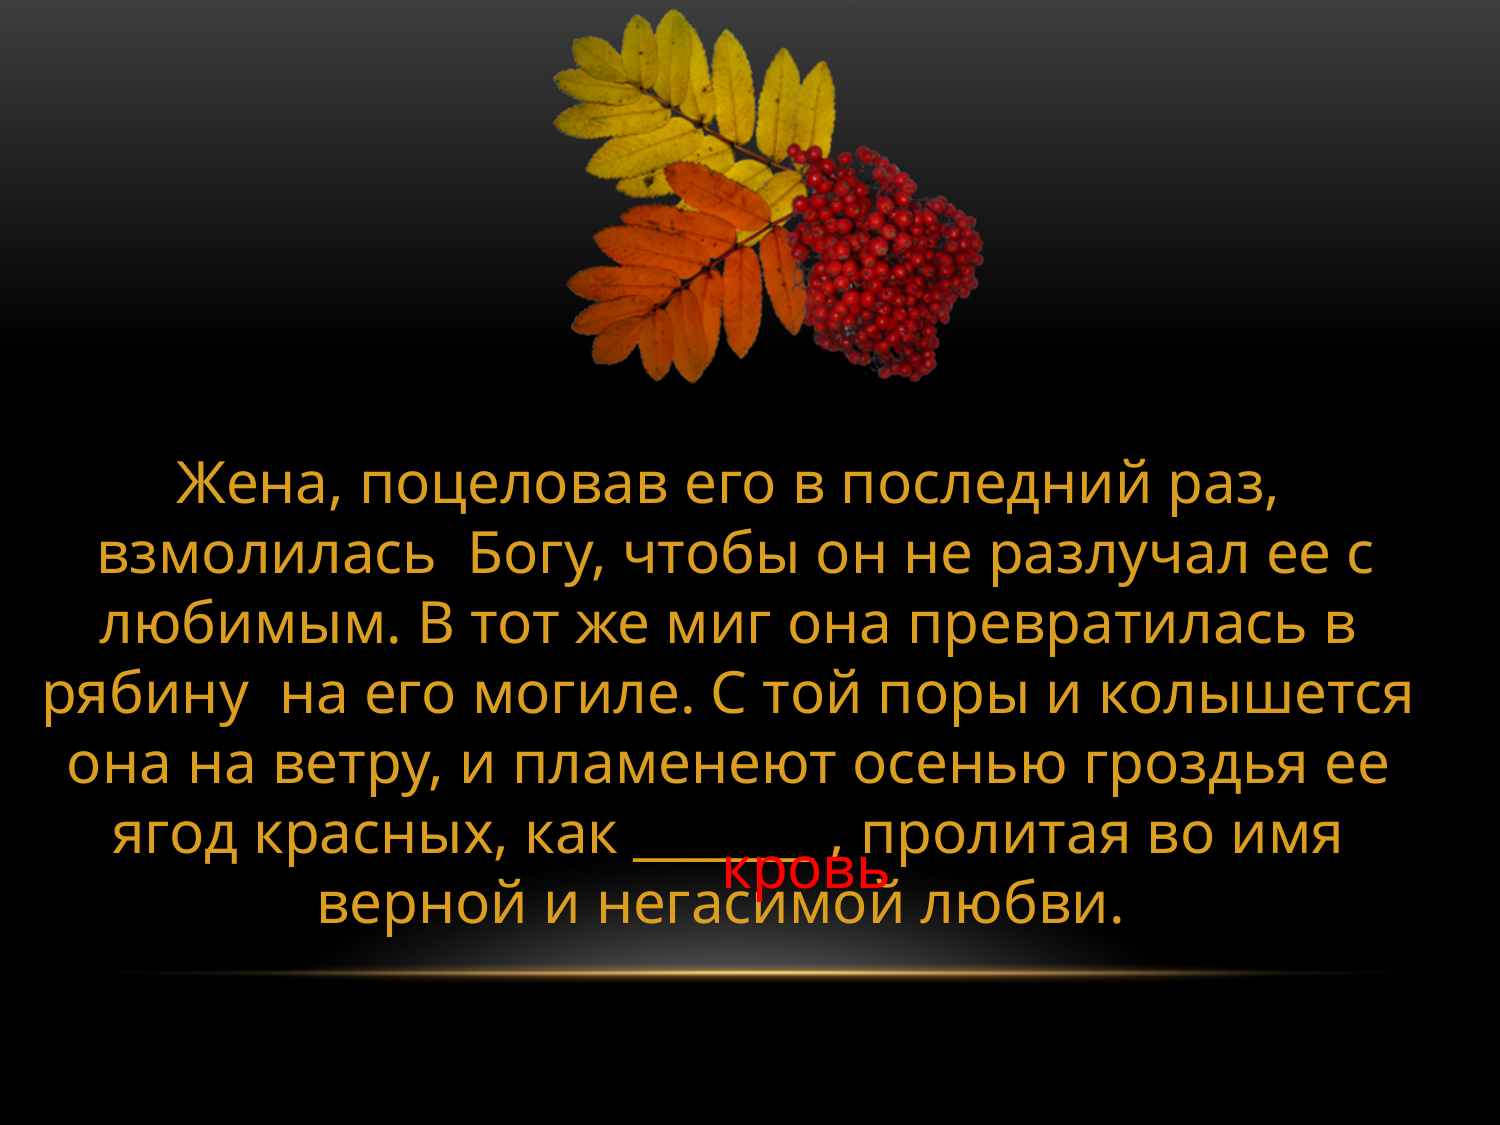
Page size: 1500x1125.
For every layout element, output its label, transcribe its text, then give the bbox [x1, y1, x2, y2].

text_box кровь [690, 822, 1211, 938]
text_box Жена, поцеловав его в последний раз, взмолилась Богу, чтобы он не разлучал ее с любимым. В тот же миг она превратилась в рябину на его могиле. С той поры и колышется она на ветру, и пламенеют осенью гроздья ее ягод красных, как _______ , пролитая во имя верной и негасимой любви. [0, 586, 1450, 795]
picture [0, 0, 1500, 1125]
